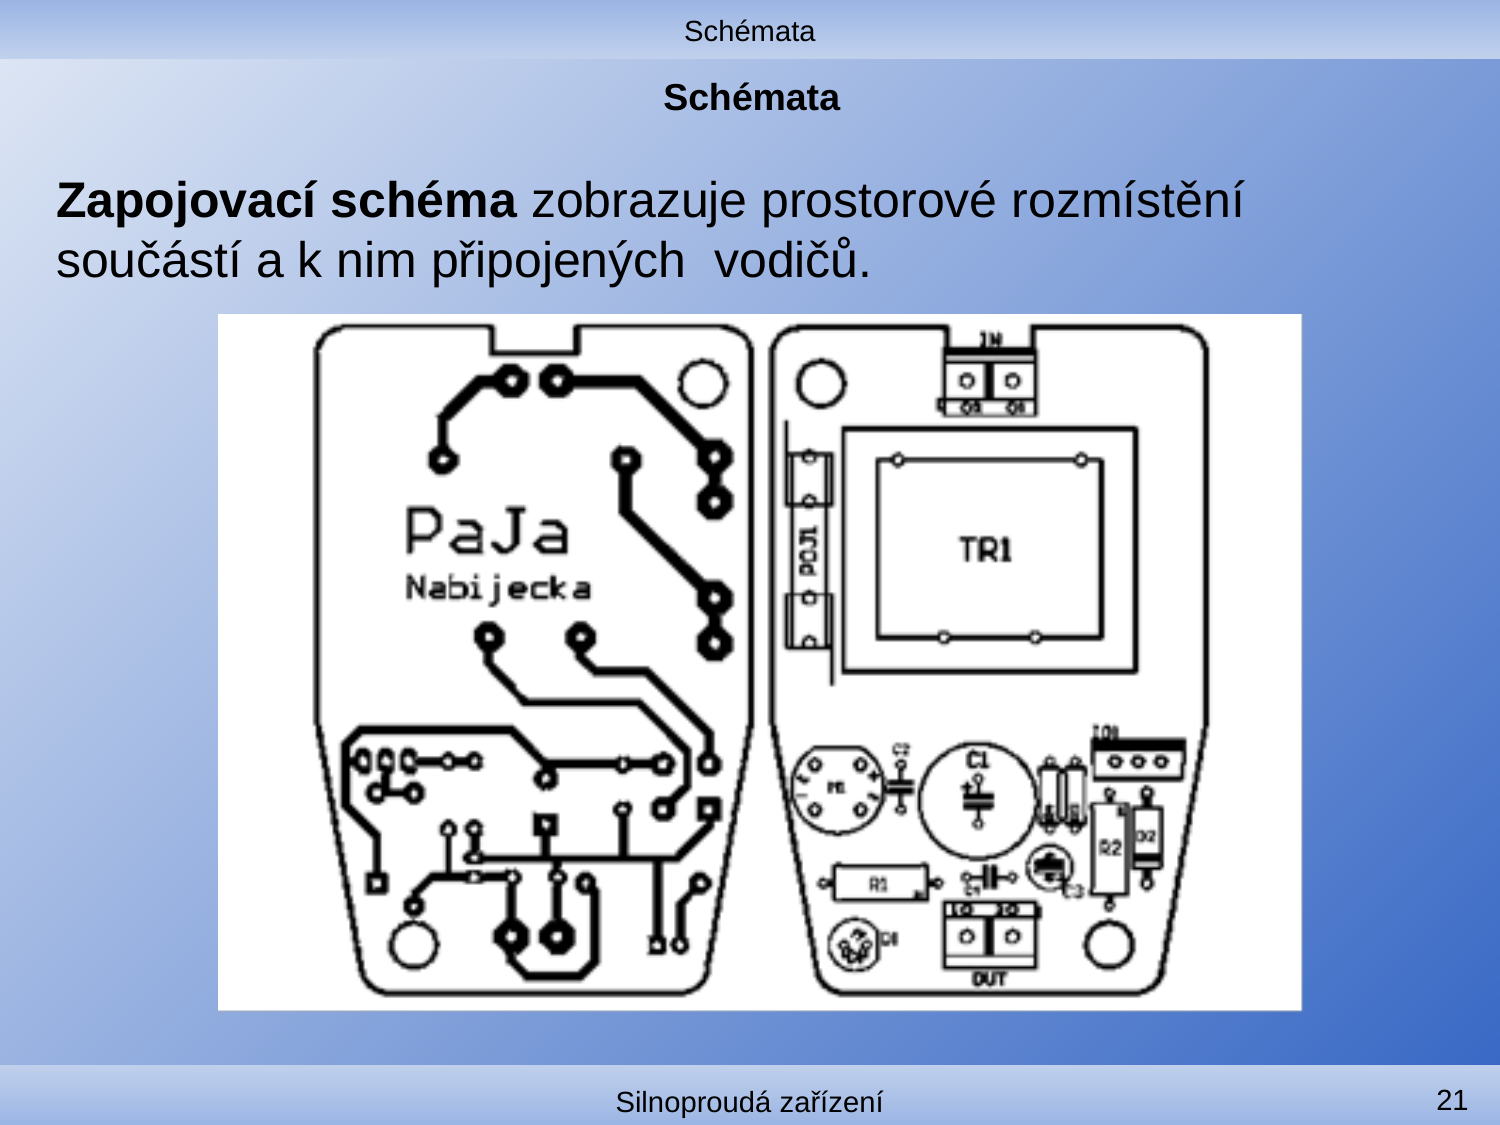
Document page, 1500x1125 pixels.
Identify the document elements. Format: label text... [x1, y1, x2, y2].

footer Silnoproudá zařízení [0, 1065, 1500, 1125]
slide_number 21 [1399, 1063, 1484, 1124]
text_box Zapojovací schéma zobrazuje prostorové rozmístění součástí a k nim připojených vodičů. [41, 160, 1459, 296]
title Schémata [76, 65, 1427, 127]
picture [218, 314, 1306, 1015]
slide_number Schémata [0, 0, 1500, 59]
